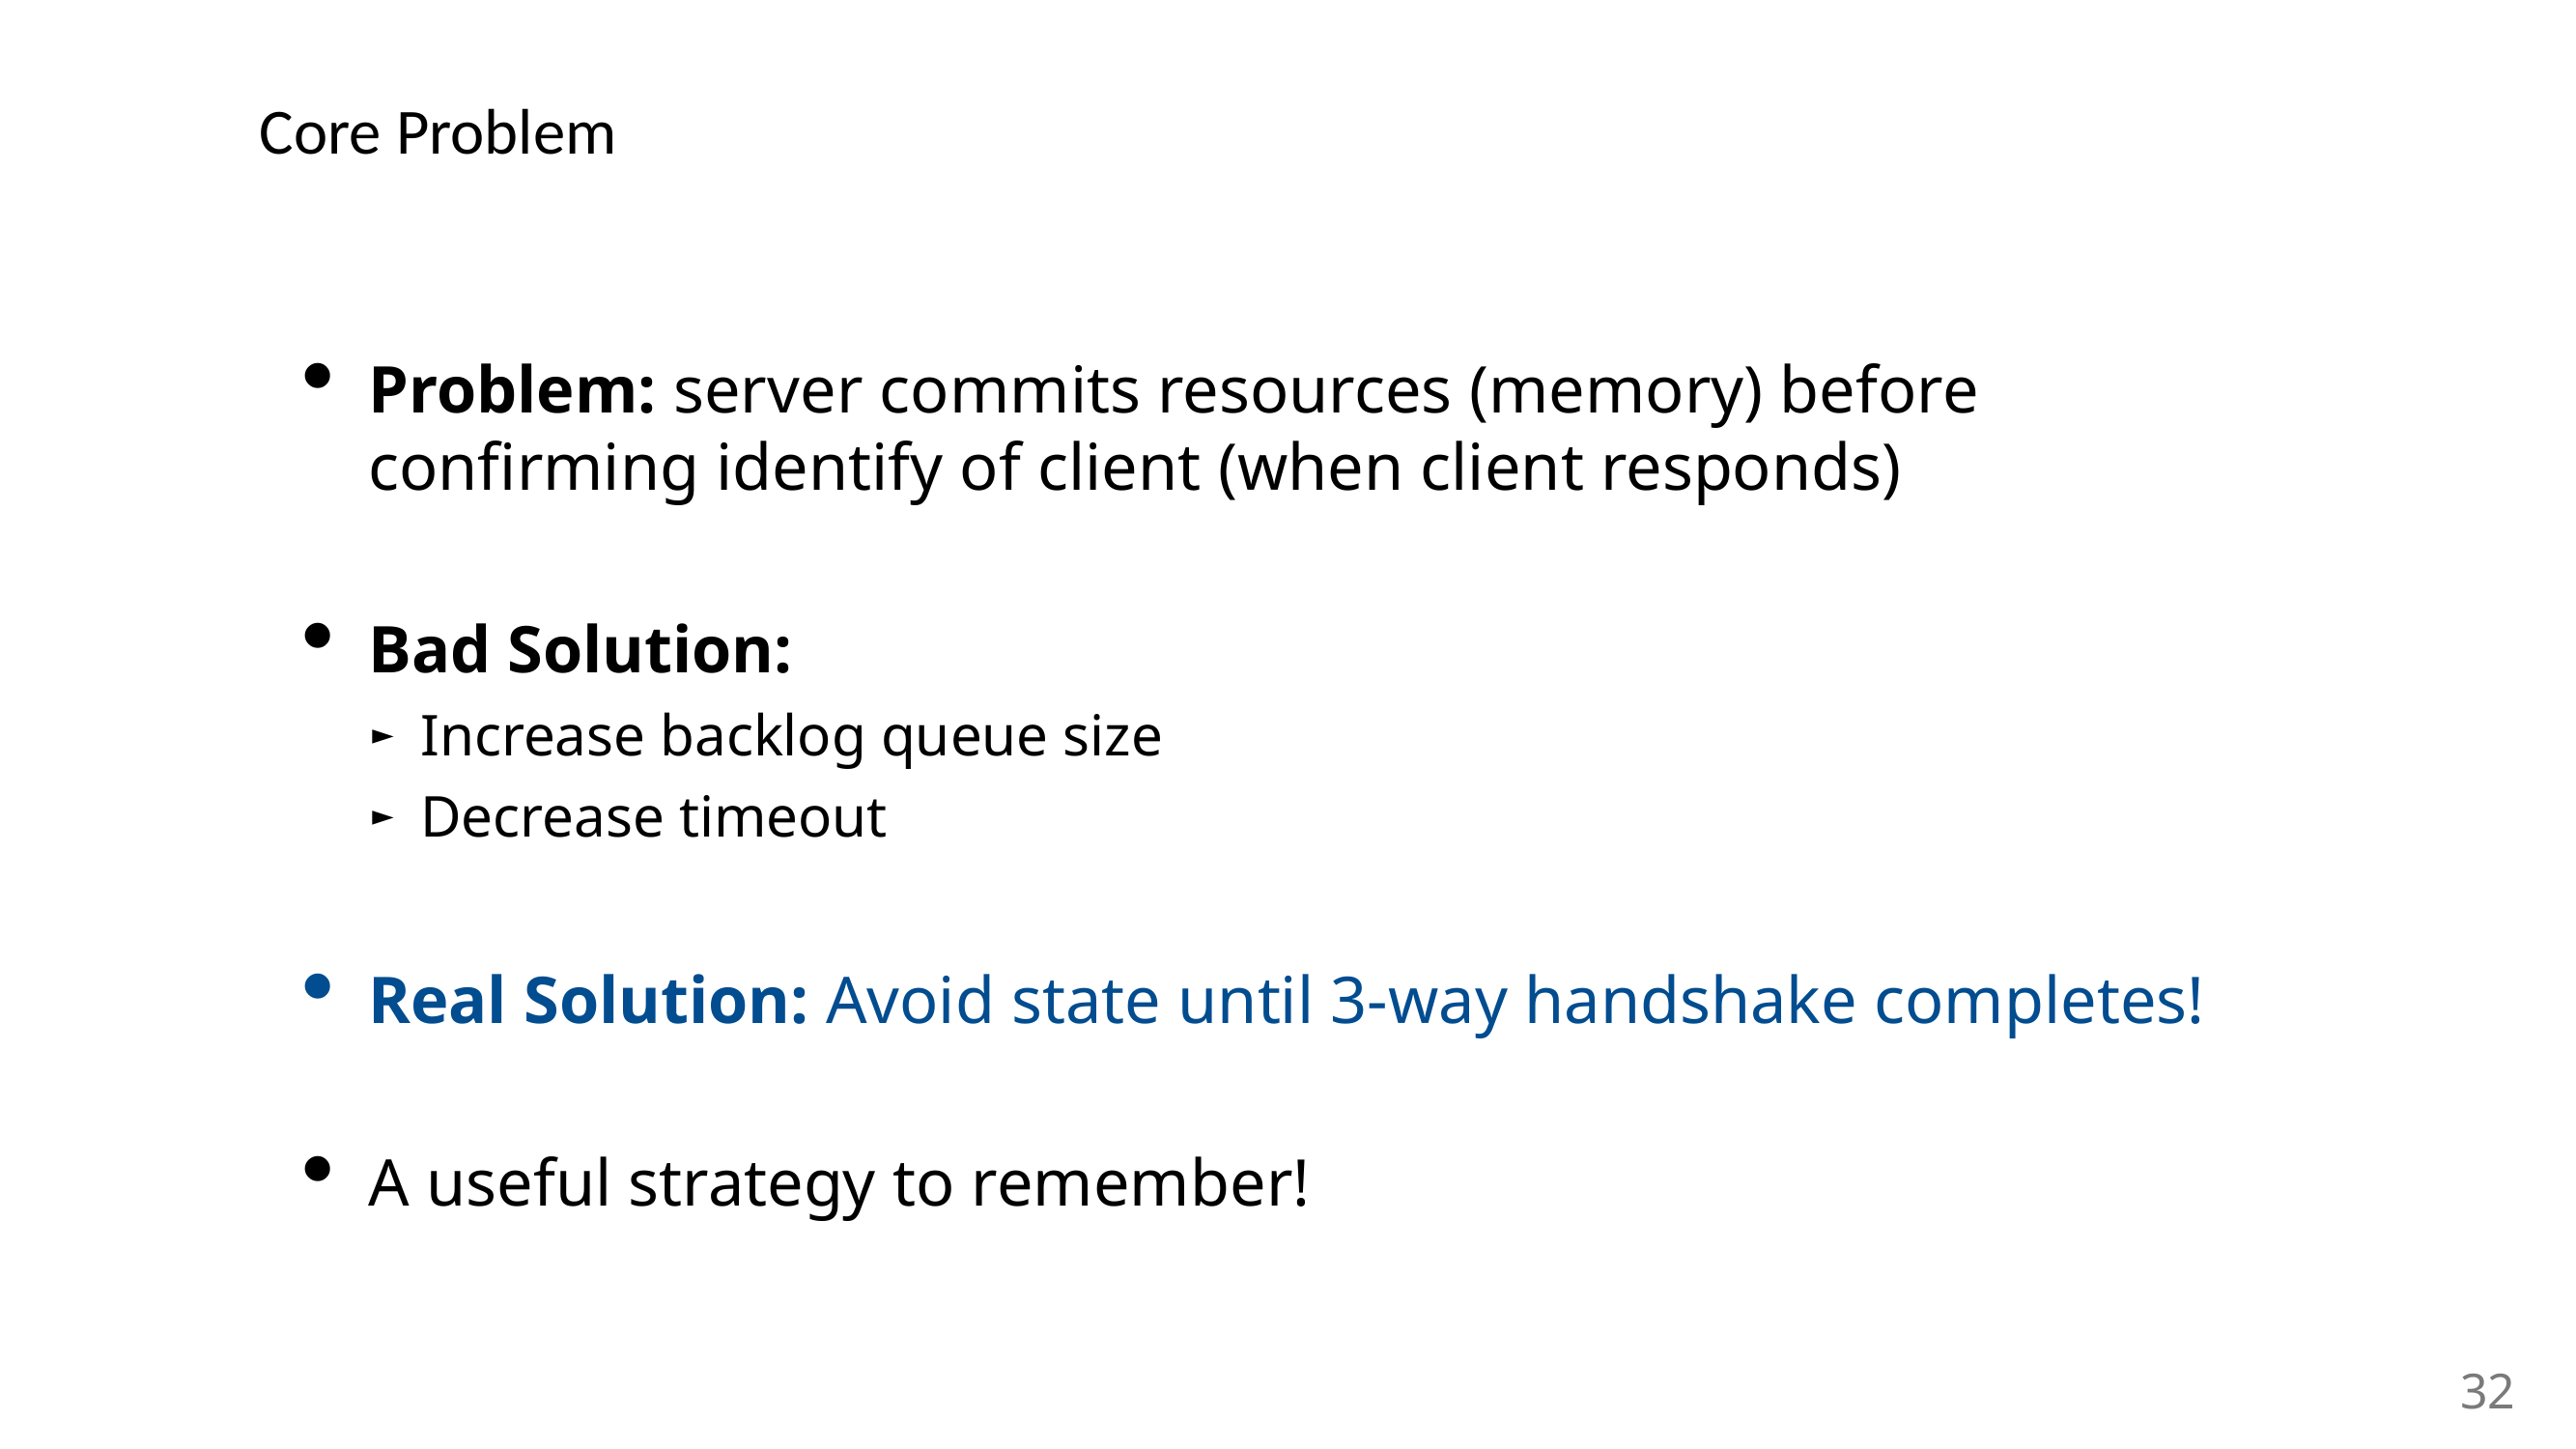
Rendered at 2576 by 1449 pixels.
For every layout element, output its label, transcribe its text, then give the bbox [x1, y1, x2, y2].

slide_number 32 [2453, 1359, 2522, 1434]
list Problem: server commits resources (memory) before confirming identify of client (when client responds) Bad Solution: Increase backlog queue size Decrease timeout Real Solution: Avoid state until 3-way handshake completes! A useful strategy to remember! [250, 347, 2325, 1261]
title Core Problem [250, 0, 2325, 259]
